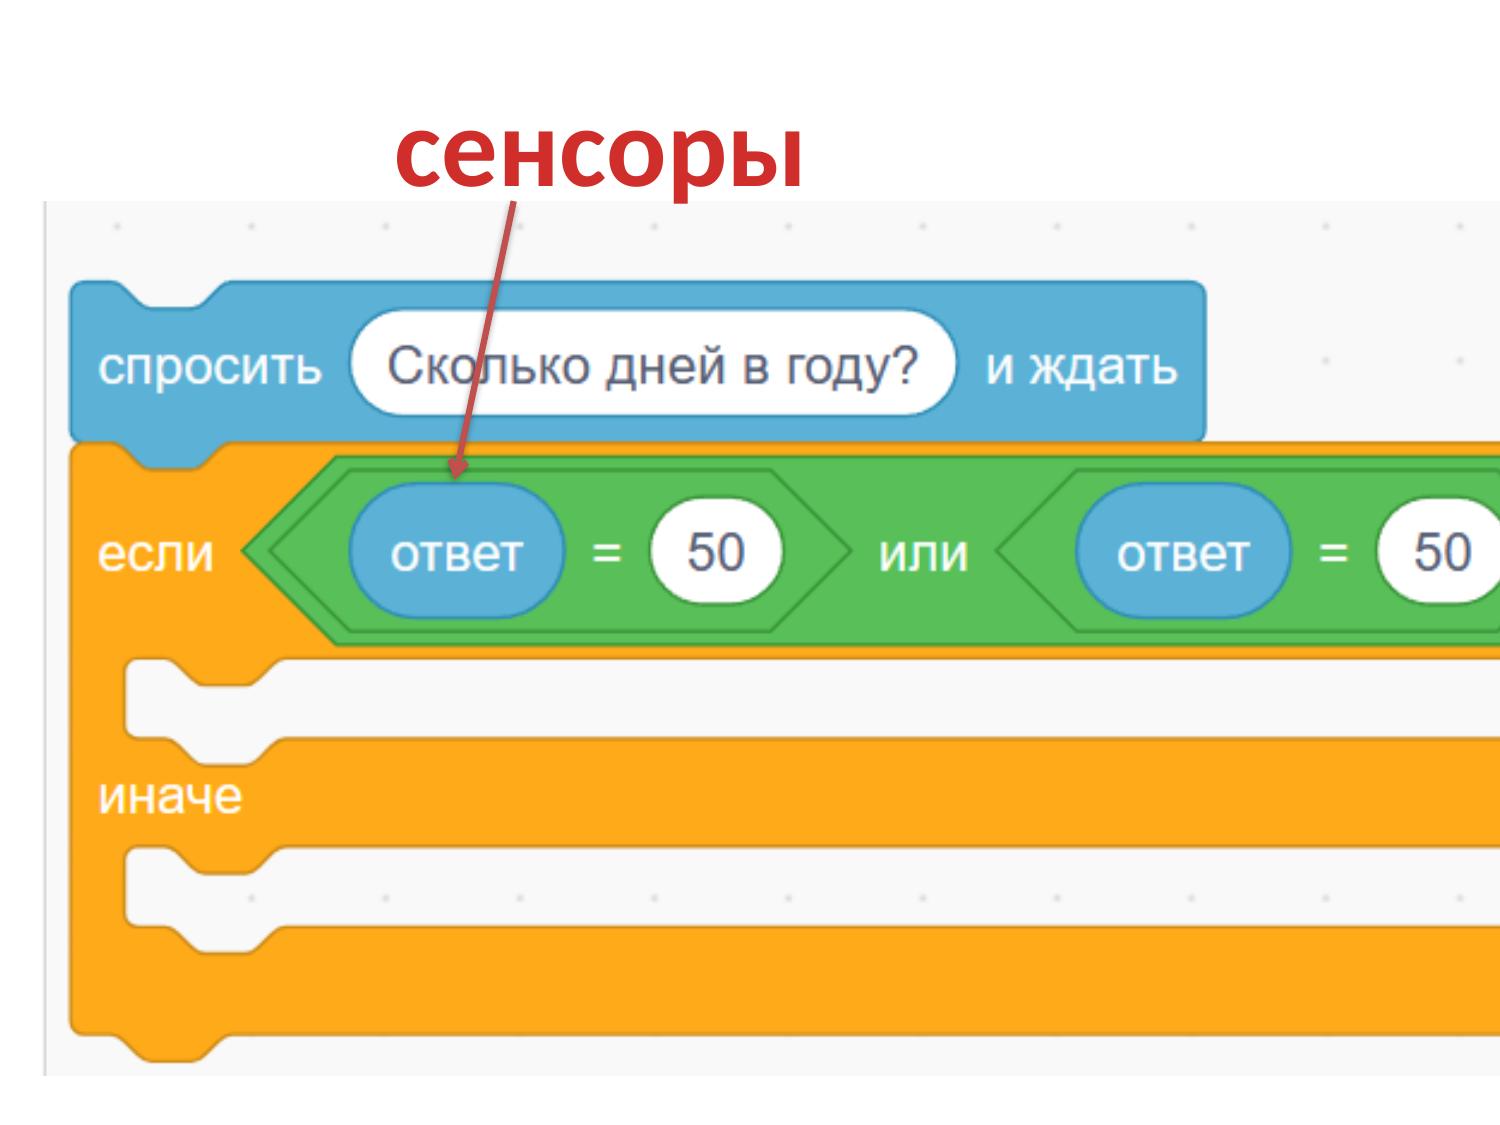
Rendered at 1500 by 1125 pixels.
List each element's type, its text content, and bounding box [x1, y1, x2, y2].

picture [40, 200, 1500, 1076]
text_box сенсоры [301, 66, 902, 199]
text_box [454, 200, 514, 480]
